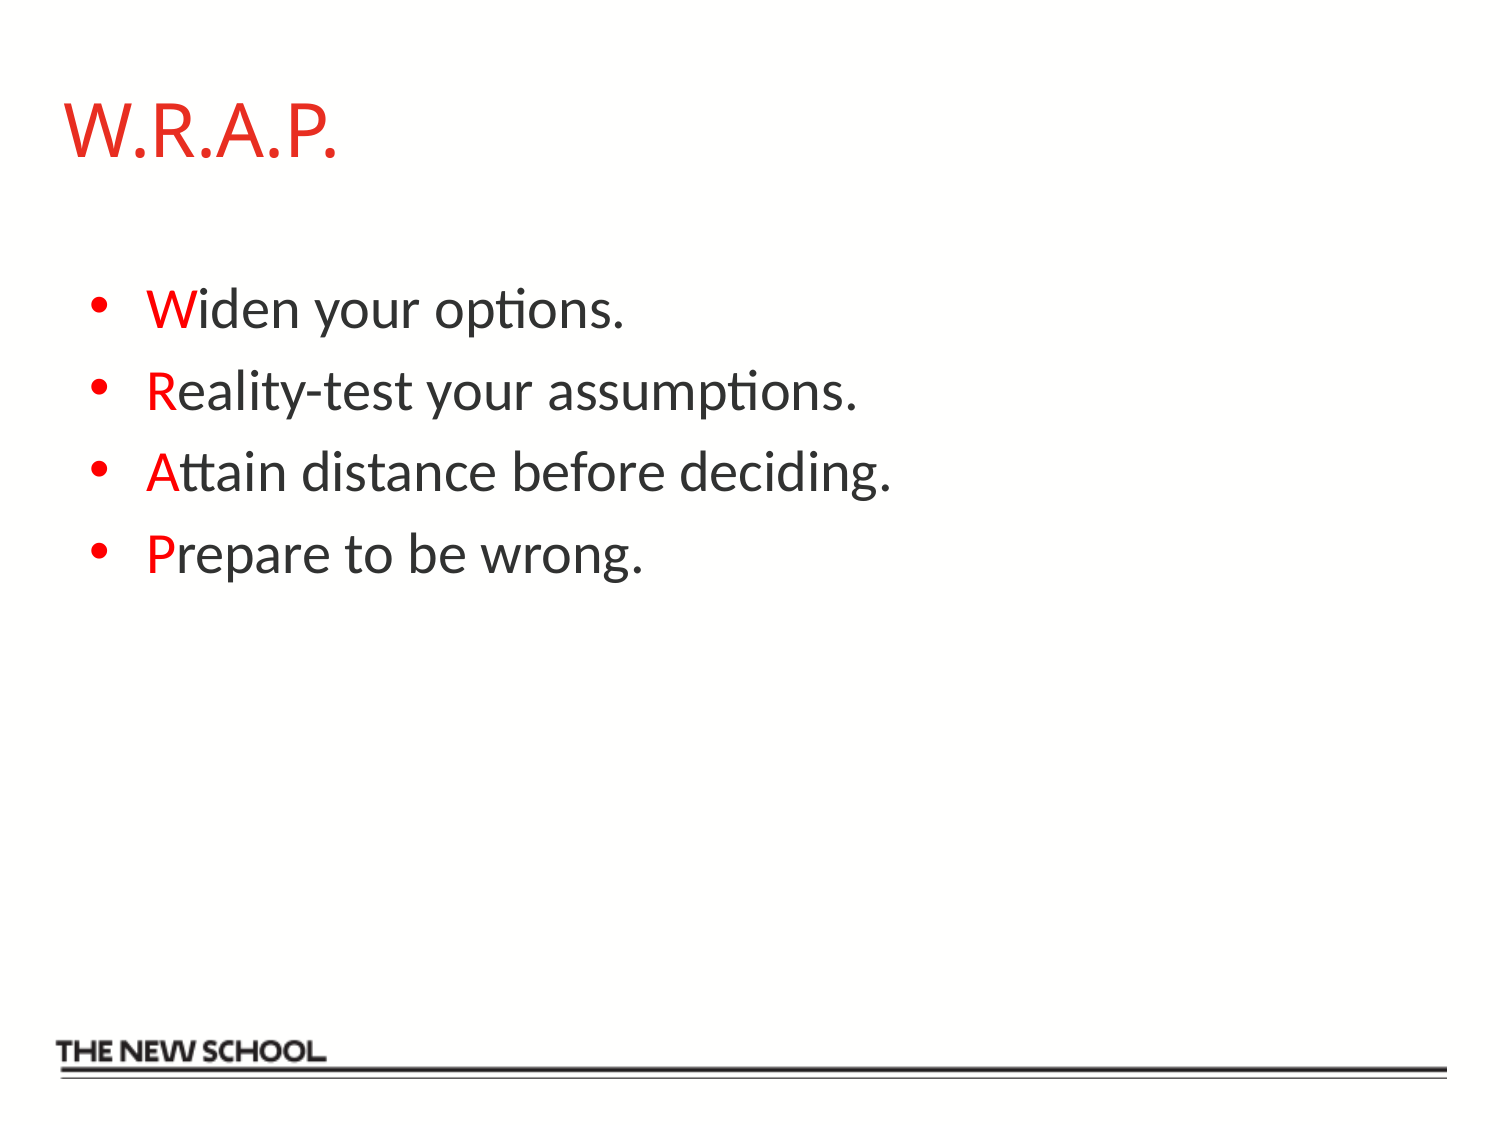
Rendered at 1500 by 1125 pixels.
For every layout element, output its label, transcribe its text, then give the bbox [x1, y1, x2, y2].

list Widen your options. Reality-test your assumptions. Attain distance before deciding. Prepare to be wrong. [75, 262, 1425, 1005]
title W.R.A.P. [48, 75, 1399, 263]
